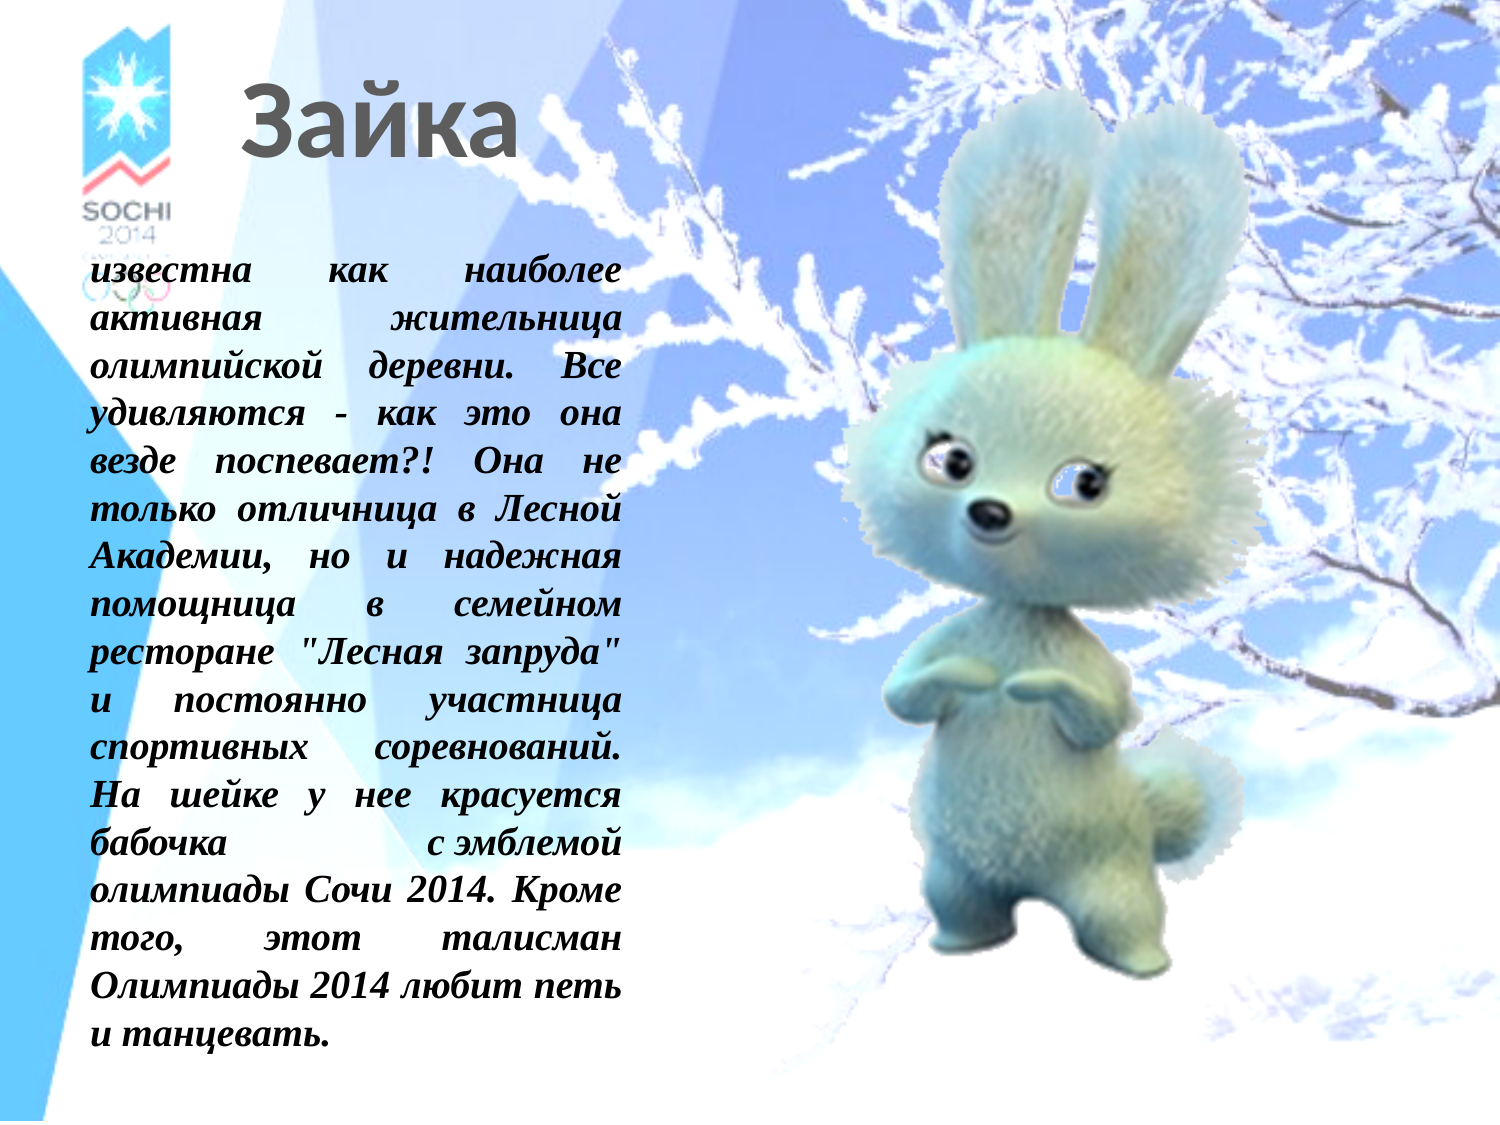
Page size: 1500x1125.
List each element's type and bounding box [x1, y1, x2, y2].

list [0, 0, 1500, 1121]
picture [687, 37, 1451, 1054]
